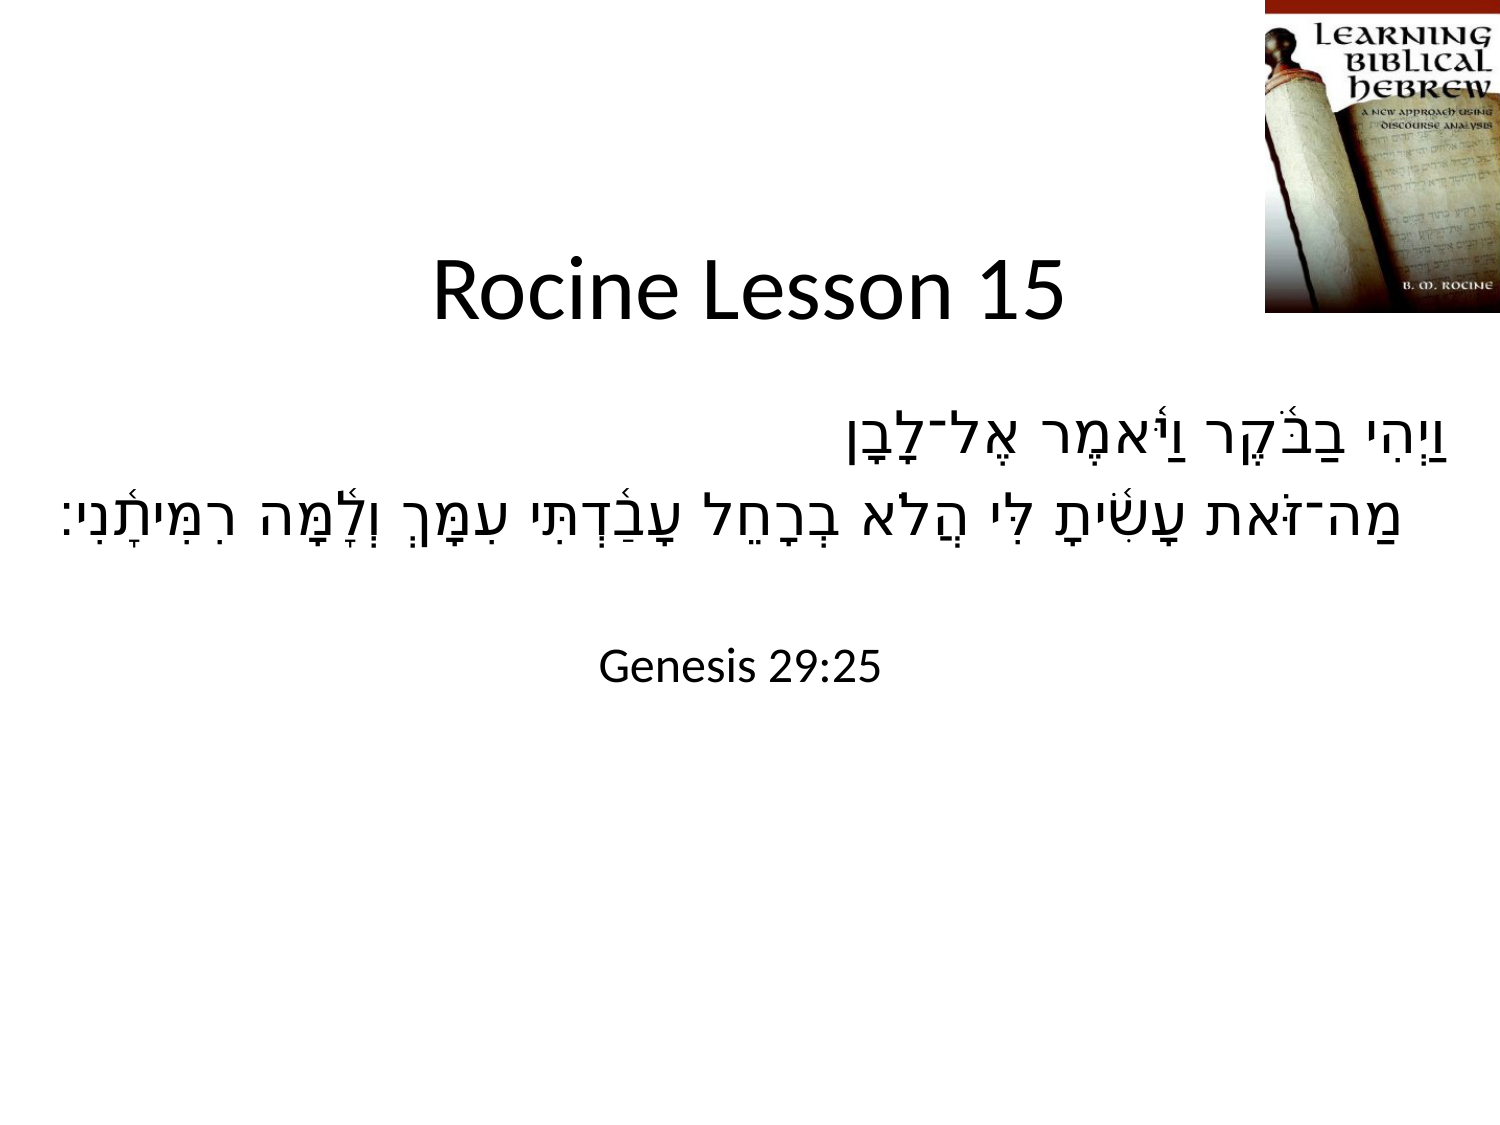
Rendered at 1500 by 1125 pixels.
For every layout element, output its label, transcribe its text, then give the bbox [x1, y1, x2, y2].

text_box Genesis 29:25 [0, 624, 1491, 700]
title Rocine Lesson 15 [112, 162, 1388, 387]
subtitle וַיְהִי בַבֹּ֫קֶר וַיֹּ֫אמֶר אֶל־לָבָן מַה־זֹּאת עָשִׂ֫יתָ לִּי הֲלֹא בְרָחֵל עָבַ֫דְתִּי עִמָּךְ וְלָ֫מָּה רִמִּיתָ֫נִי׃ [0, 387, 1463, 600]
picture [1265, 0, 1500, 313]
